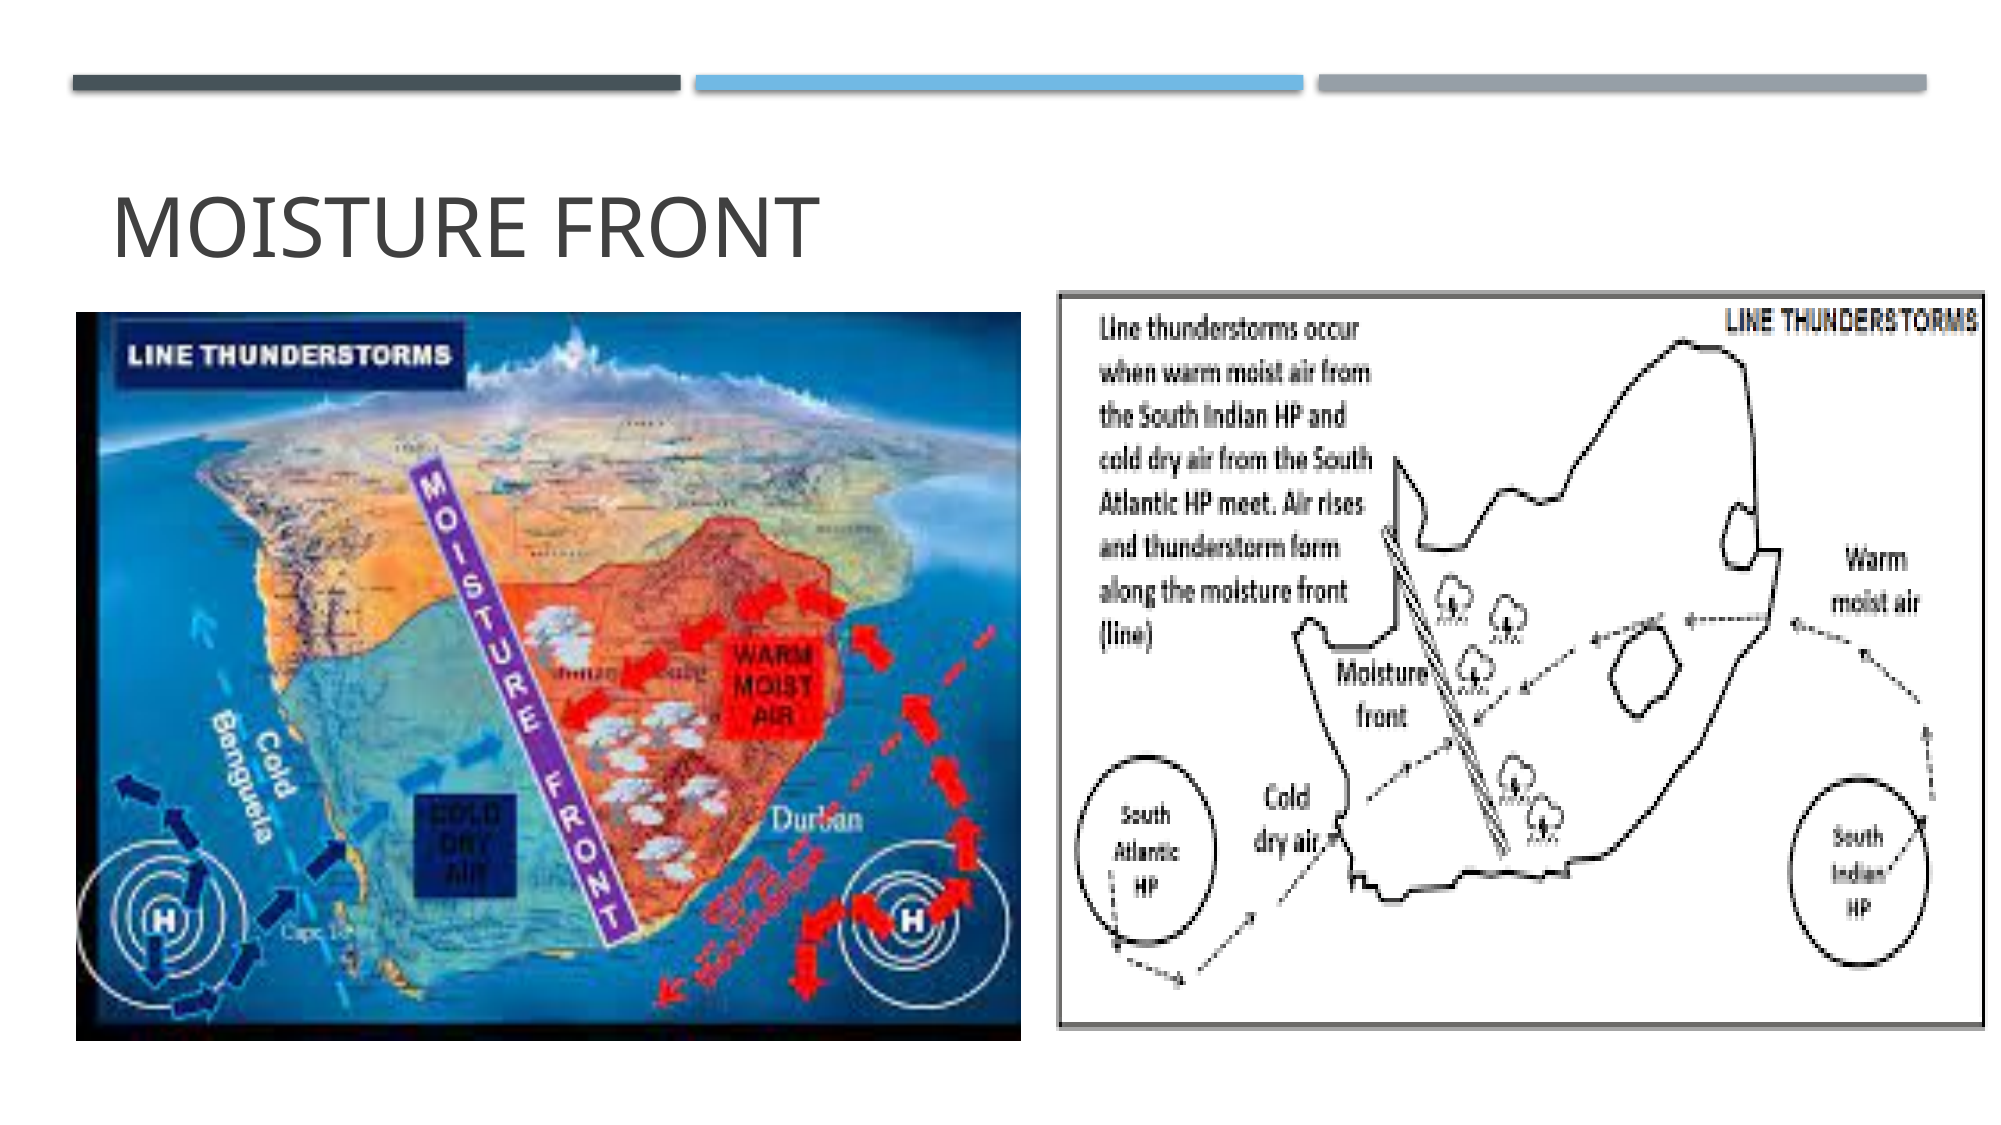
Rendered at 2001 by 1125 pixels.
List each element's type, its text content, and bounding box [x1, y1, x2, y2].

title MOISTURE FRONT [95, 119, 1905, 282]
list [1049, 281, 1995, 1041]
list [75, 311, 1021, 1041]
